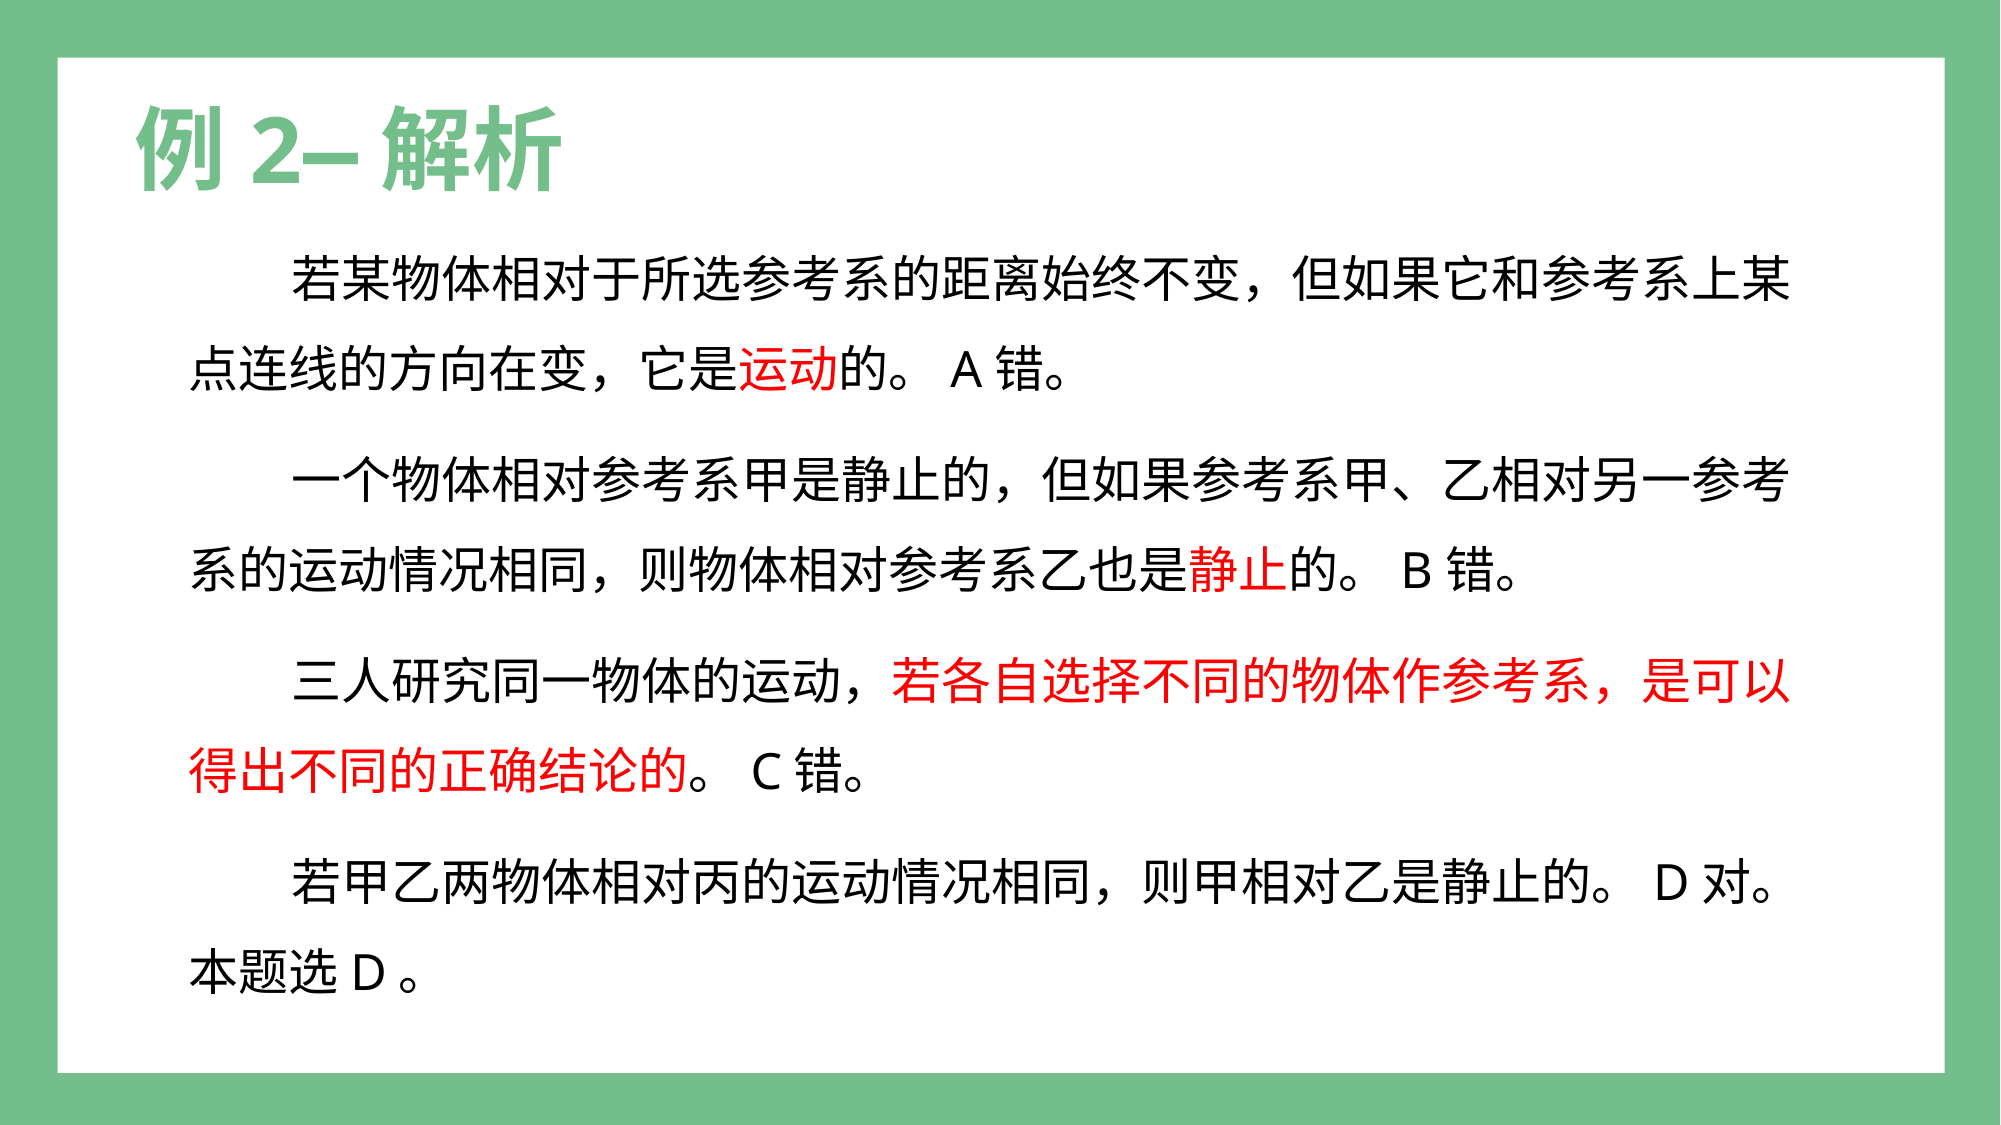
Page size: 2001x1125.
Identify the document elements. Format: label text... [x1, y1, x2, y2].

text_box 若某物体相对于所选参考系的距离始终不变，但如果它和参考系上某点连线的方向在变，它是运动的。A错。 一个物体相对参考系甲是静止的，但如果参考系甲、乙相对另一参考系的运动情况相同，则物体相对参考系乙也是静止的。B错。 三人研究同一物体的运动，若各自选择不同的物体作参考系，是可以得出不同的正确结论的。C错。 若甲乙两物体相对丙的运动情况相同，则甲相对乙是静止的。D对。本题选D。 [173, 210, 1827, 1008]
text_box 例2—解析 [77, 84, 622, 209]
text_box [57, 57, 1946, 1074]
